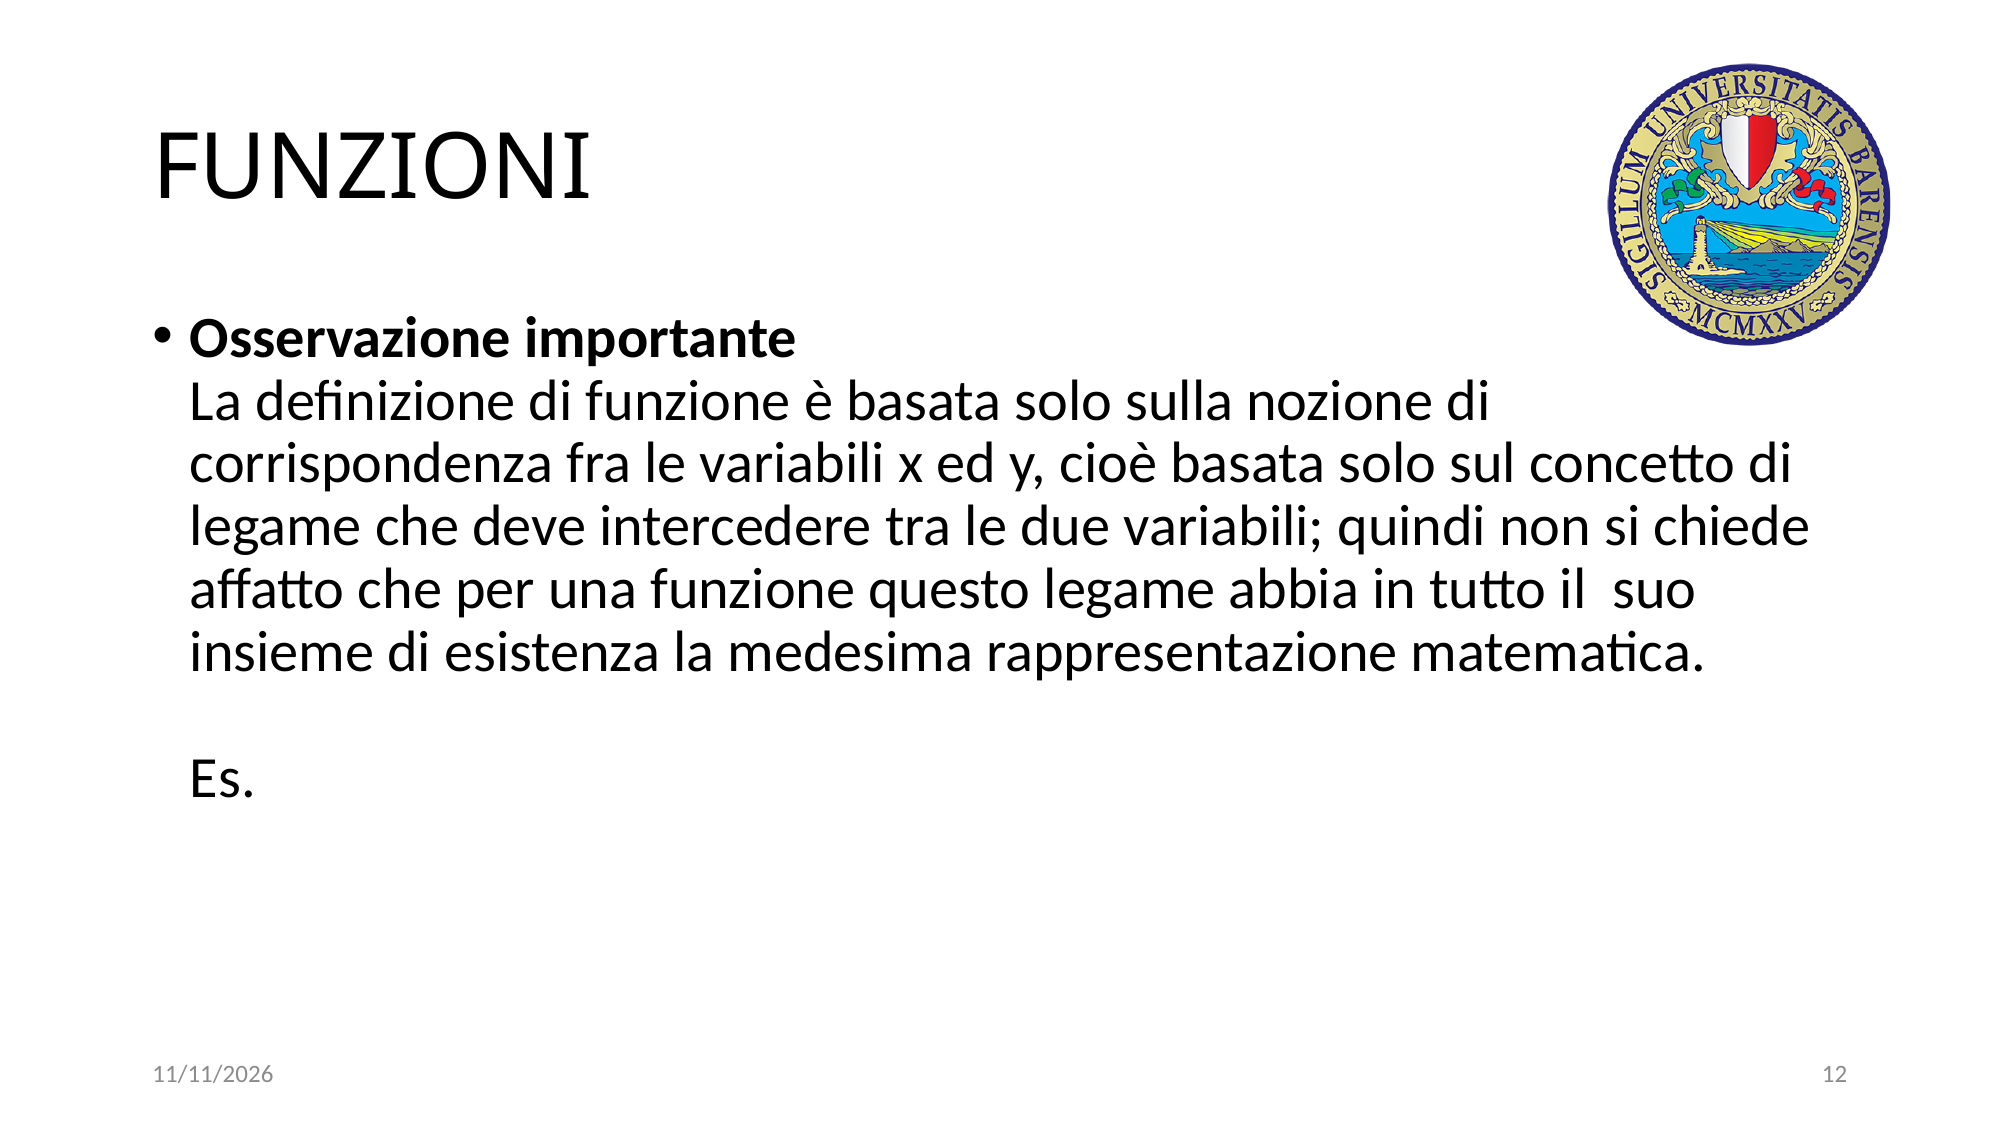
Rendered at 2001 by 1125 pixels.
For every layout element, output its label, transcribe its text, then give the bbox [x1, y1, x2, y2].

title FUNZIONI [137, 59, 1602, 278]
slide_number 12 [1412, 1042, 1863, 1103]
picture [1602, 57, 1898, 355]
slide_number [137, 1042, 588, 1103]
